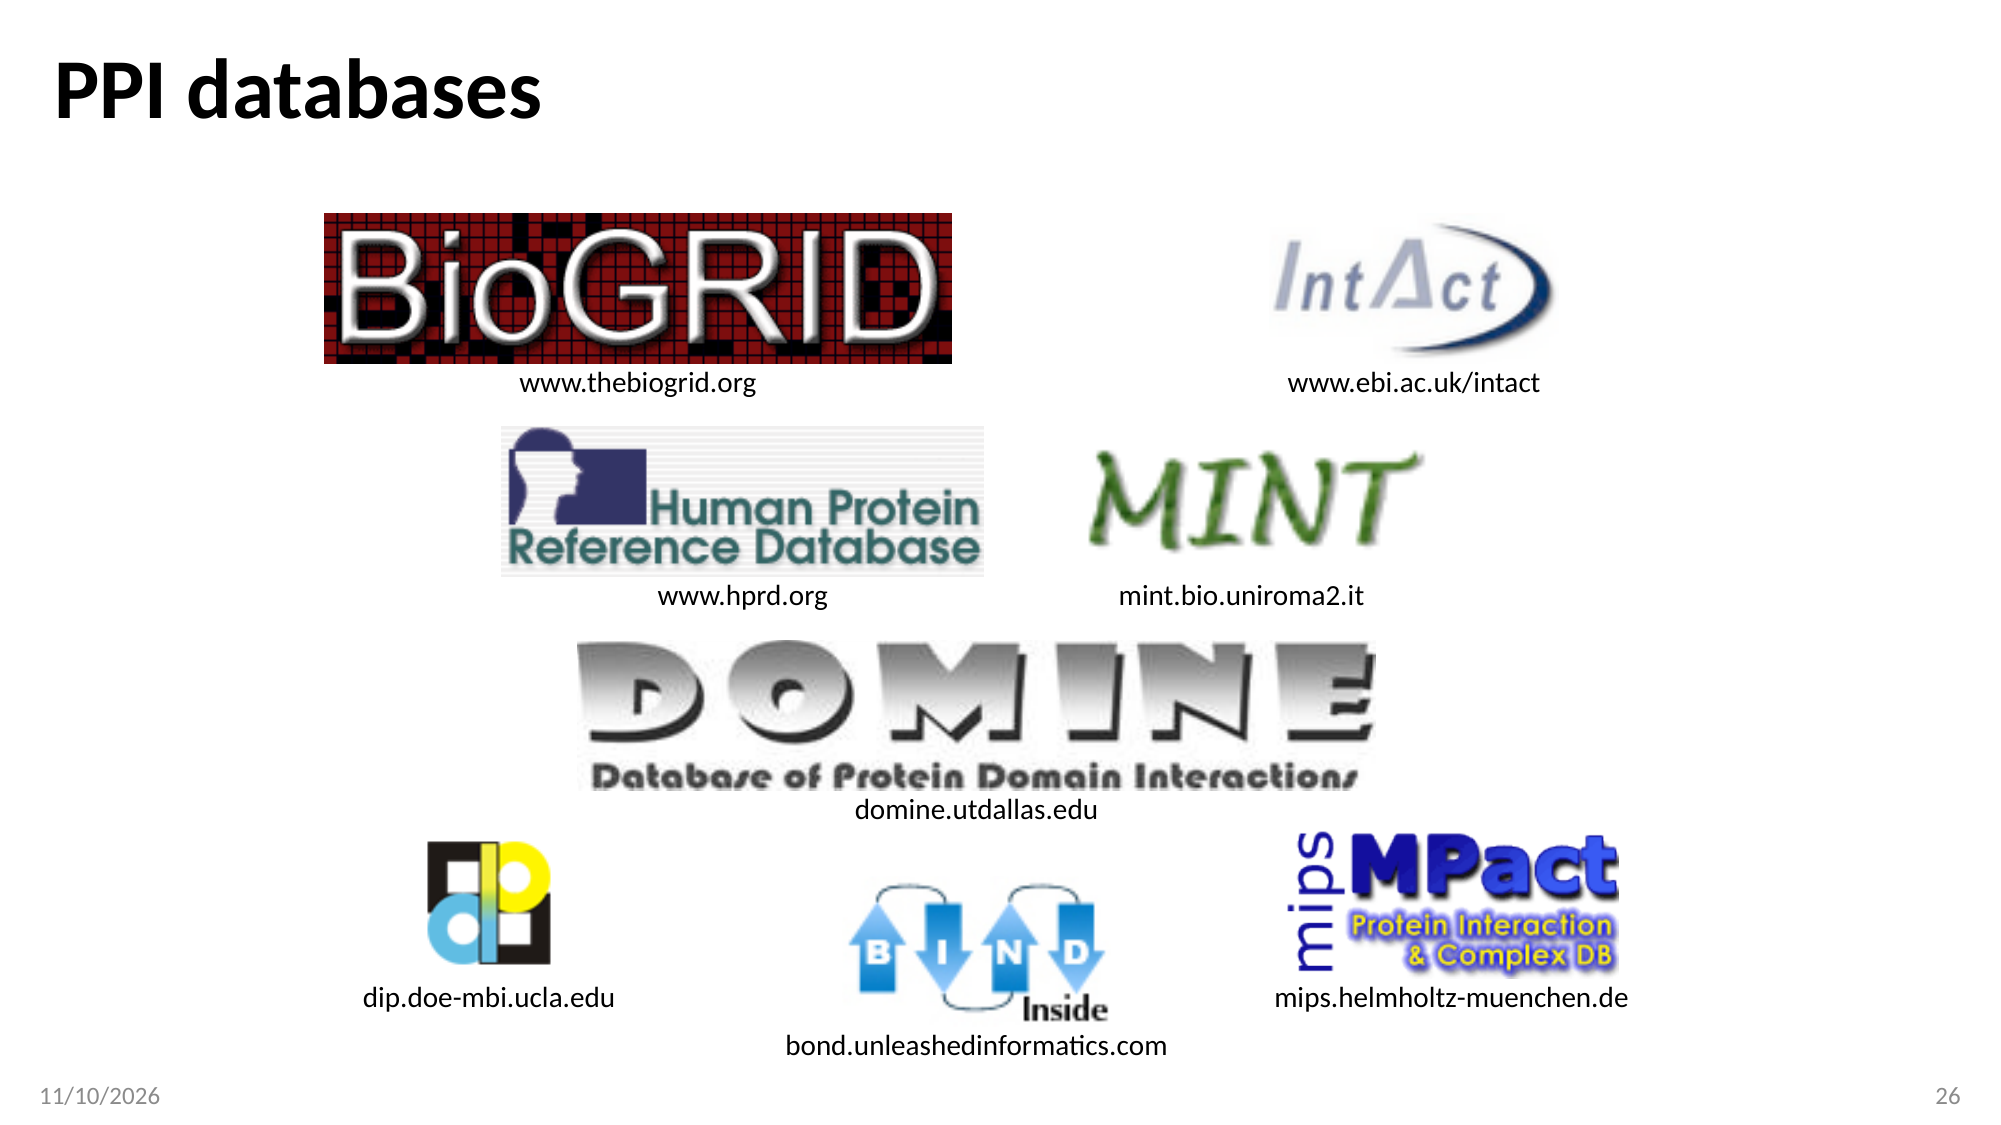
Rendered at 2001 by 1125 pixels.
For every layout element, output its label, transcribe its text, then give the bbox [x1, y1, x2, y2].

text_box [1251, 828, 1652, 1014]
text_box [1239, 213, 1590, 400]
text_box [324, 213, 952, 400]
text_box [577, 640, 1376, 827]
slide_number 26 [1510, 1064, 1961, 1125]
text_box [770, 876, 1183, 1062]
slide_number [39, 1064, 490, 1125]
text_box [314, 828, 665, 1014]
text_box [1031, 426, 1452, 612]
title PPI databases [39, 37, 1961, 145]
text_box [501, 426, 984, 612]
